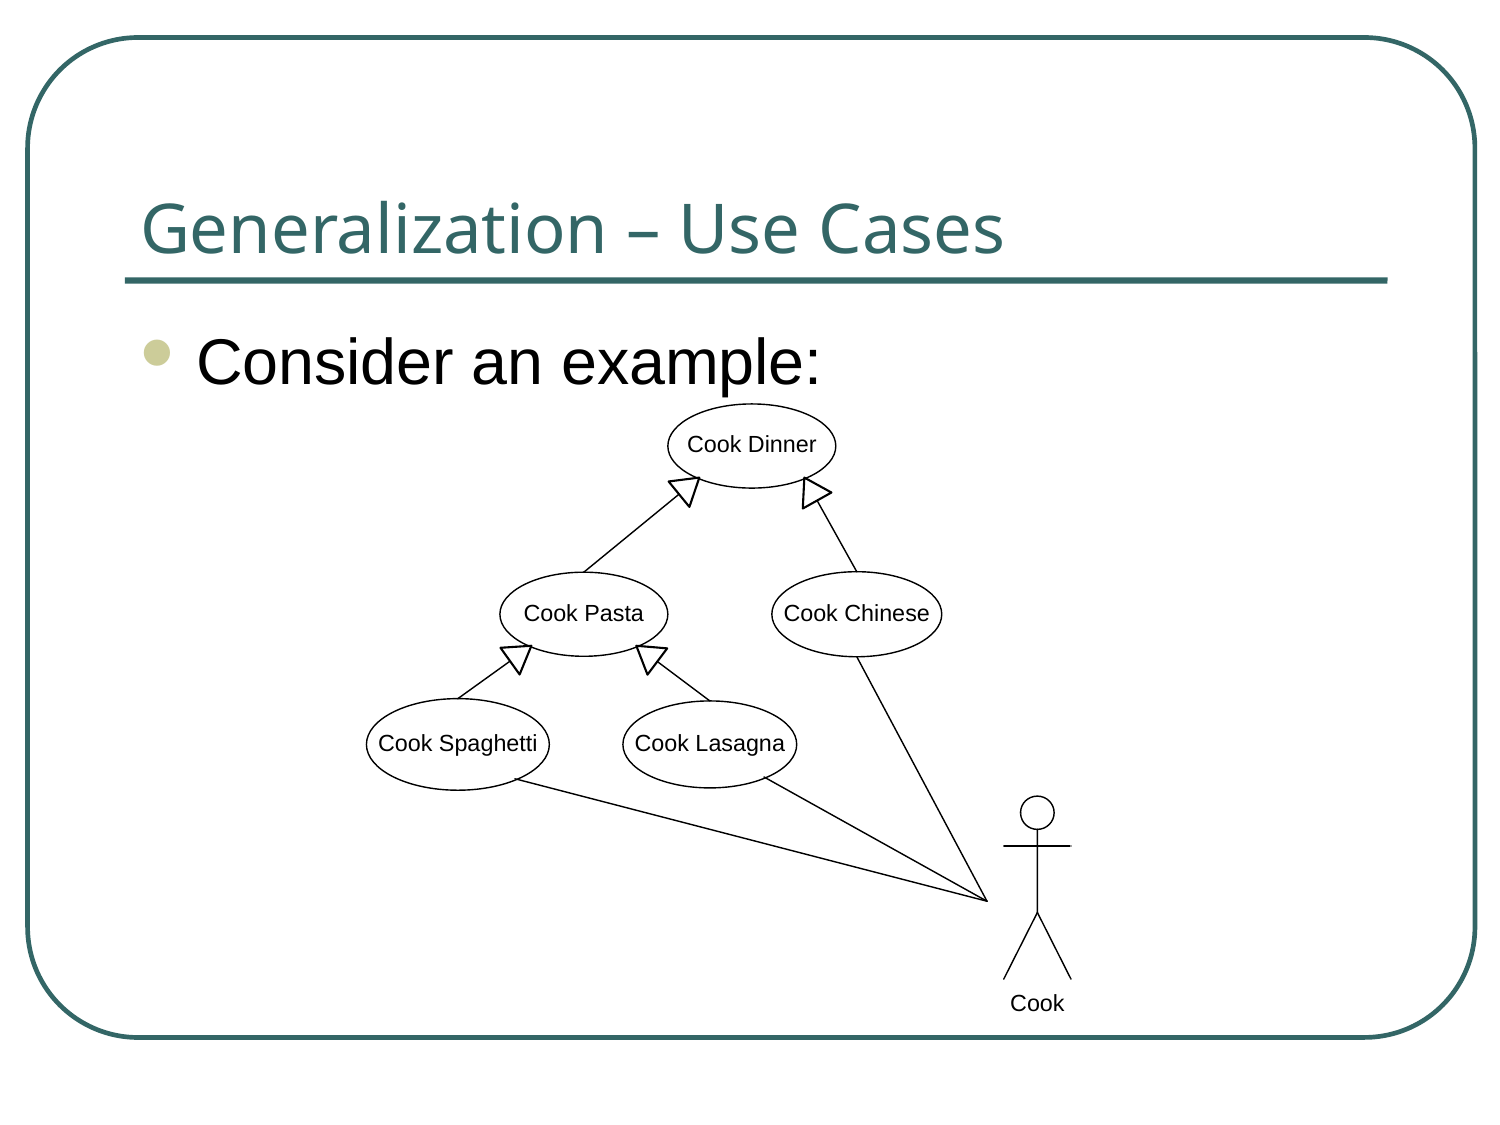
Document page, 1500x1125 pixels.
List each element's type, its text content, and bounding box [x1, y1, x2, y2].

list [362, 399, 1076, 1023]
title Generalization – Use Cases [124, 87, 1388, 276]
list Consider an example: [124, 312, 1401, 976]
